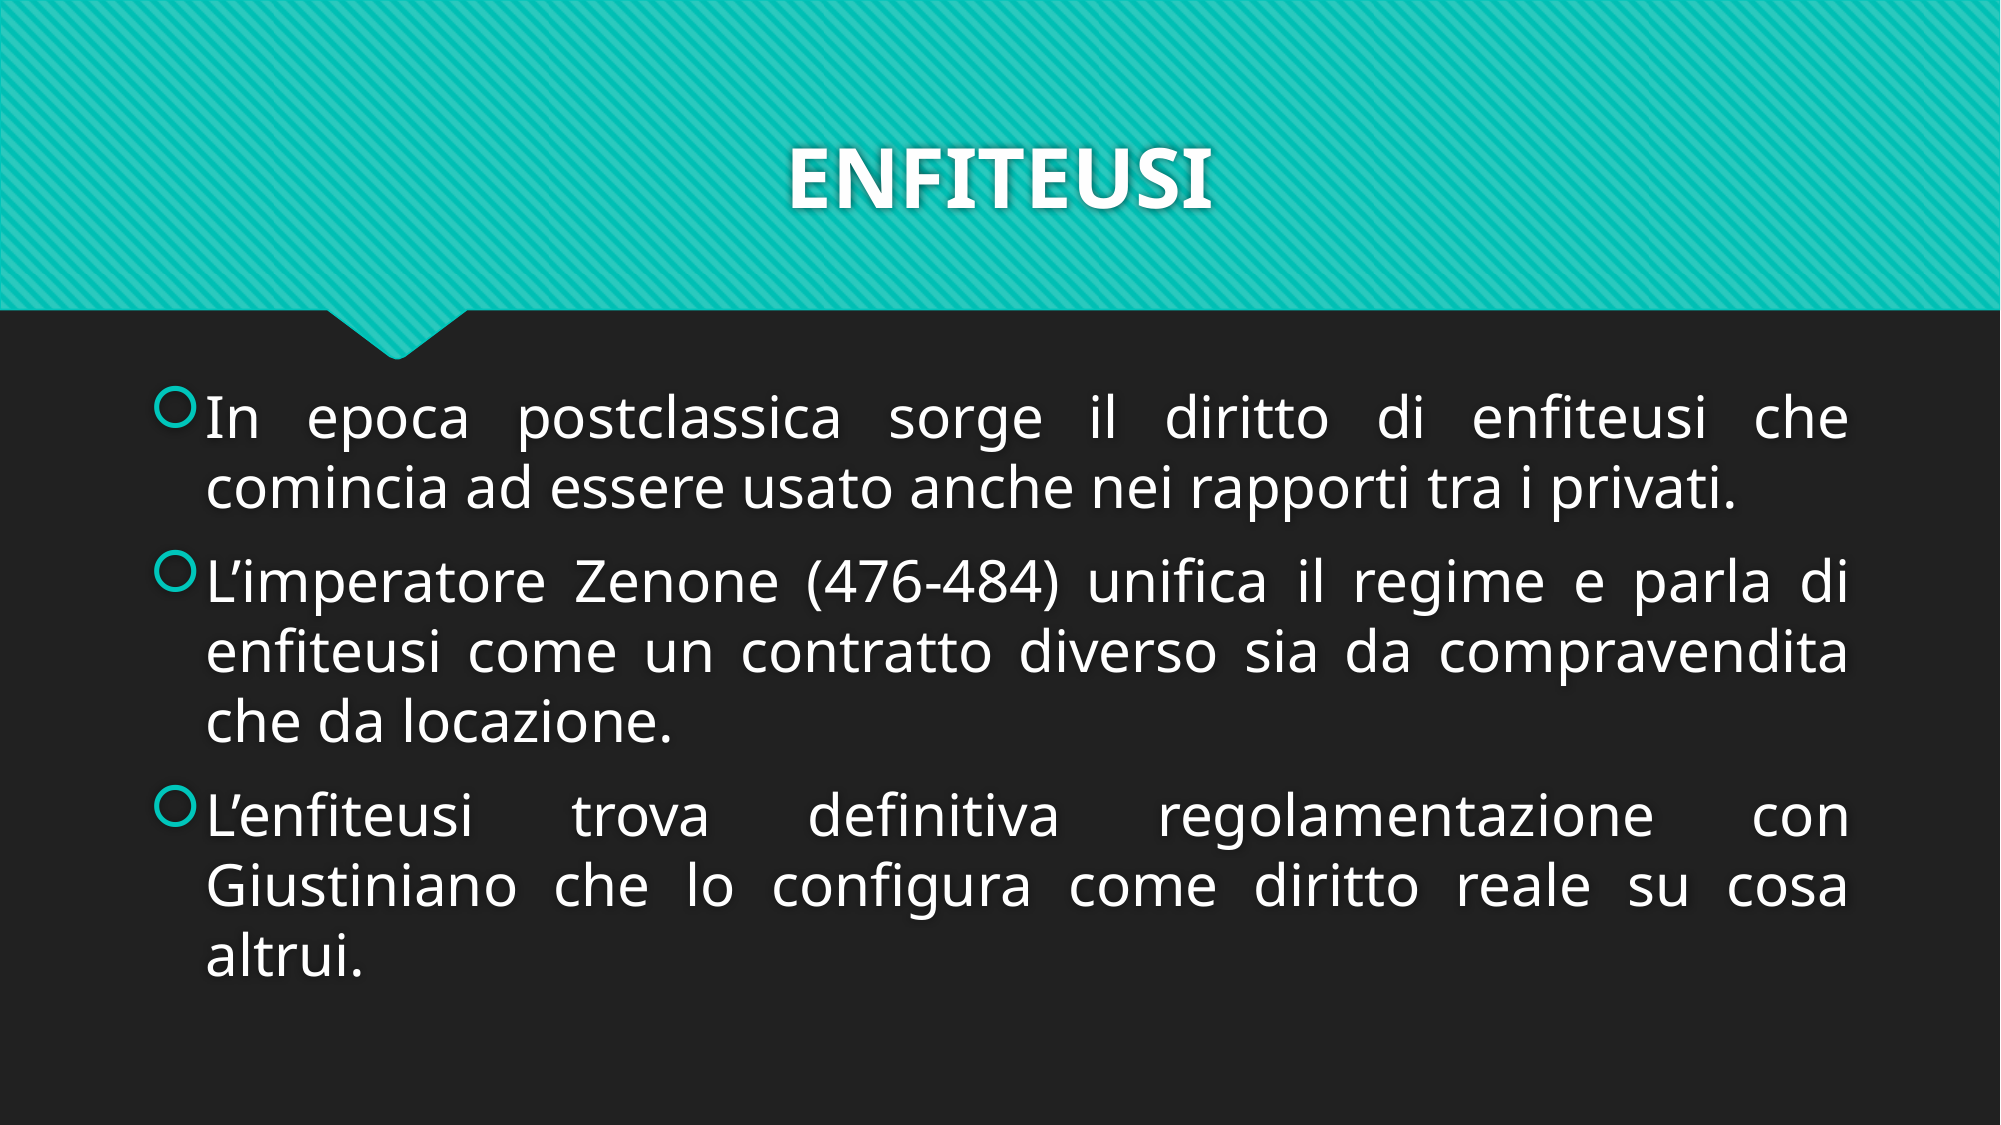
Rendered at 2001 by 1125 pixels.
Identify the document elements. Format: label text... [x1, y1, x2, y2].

title ENFITEUSI [132, 73, 1868, 233]
list In epoca postclassica sorge il diritto di enfiteusi che comincia ad essere usato anche nei rapporti tra i privati. L’imperatore Zenone (476-484) unifica il regime e parla di enfiteusi come un contratto diverso sia da compravendita che da locazione. L’enfiteusi trova definitiva regolamentazione con Giustiniano che lo configura come diritto reale su cosa altrui. [134, 364, 1866, 1069]
